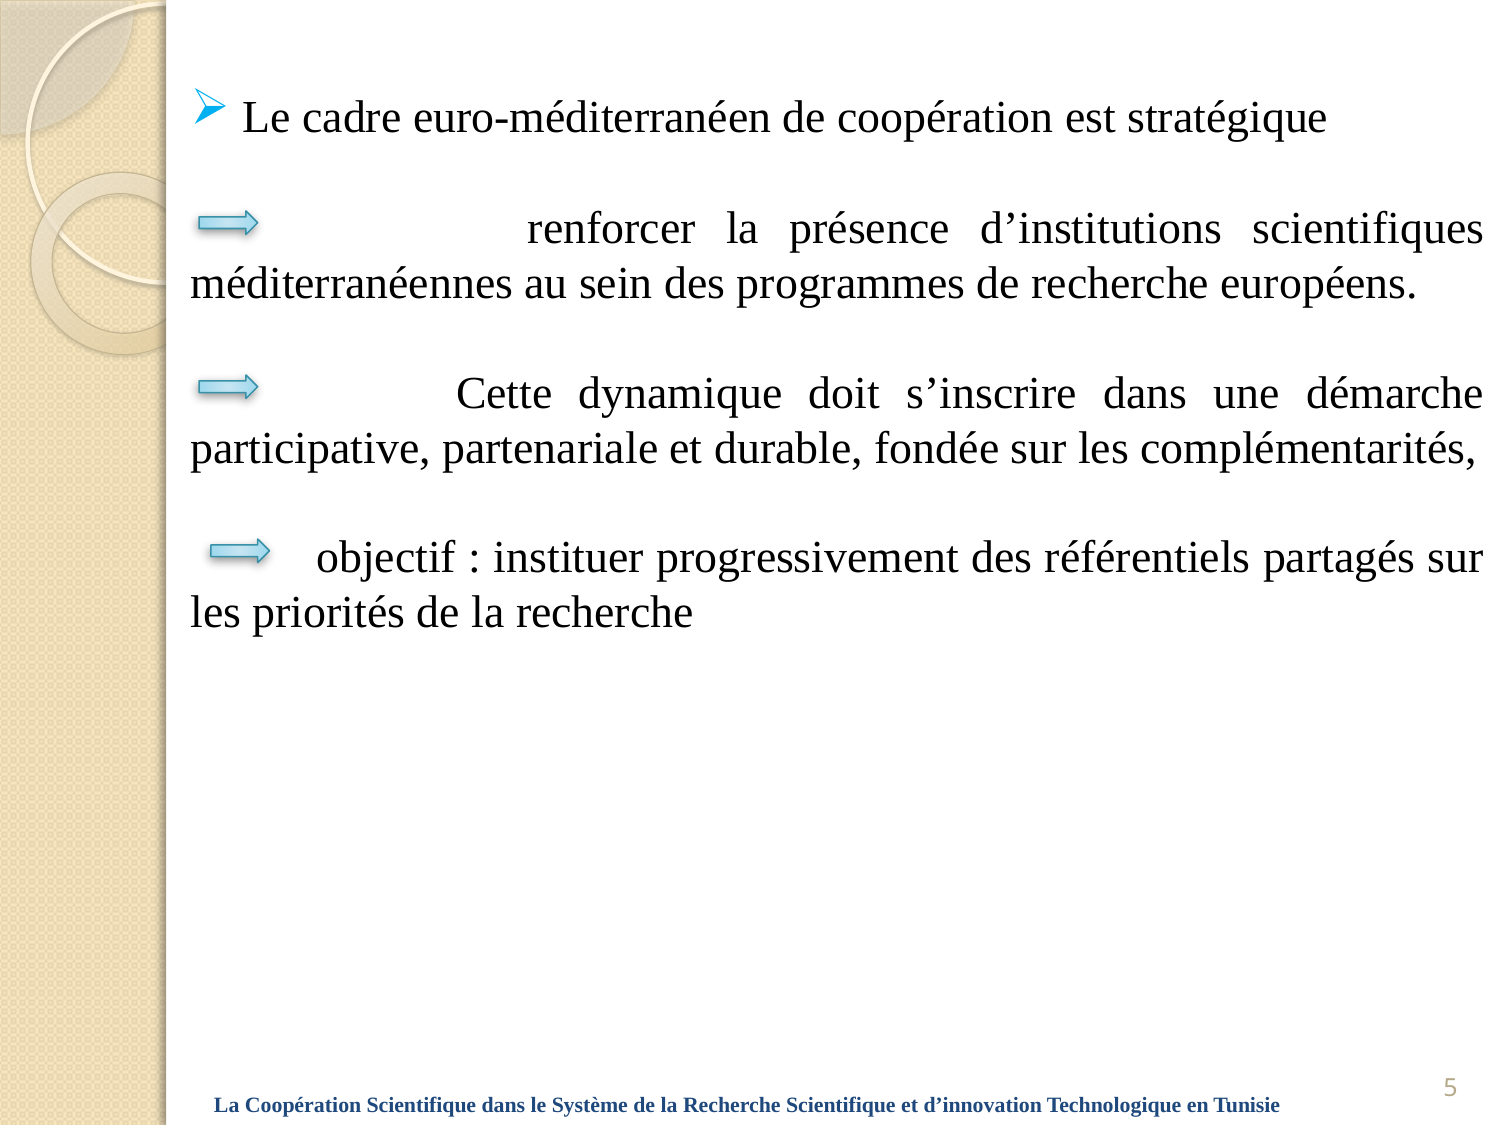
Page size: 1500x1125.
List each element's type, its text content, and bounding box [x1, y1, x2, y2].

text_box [175, 11, 1500, 648]
text_box La Coopération Scientifique dans le Système de la Recherche Scientifique et d’innovation Technologique en Tunisie [199, 1083, 1313, 1125]
slide_number 5 [1413, 1034, 1488, 1113]
